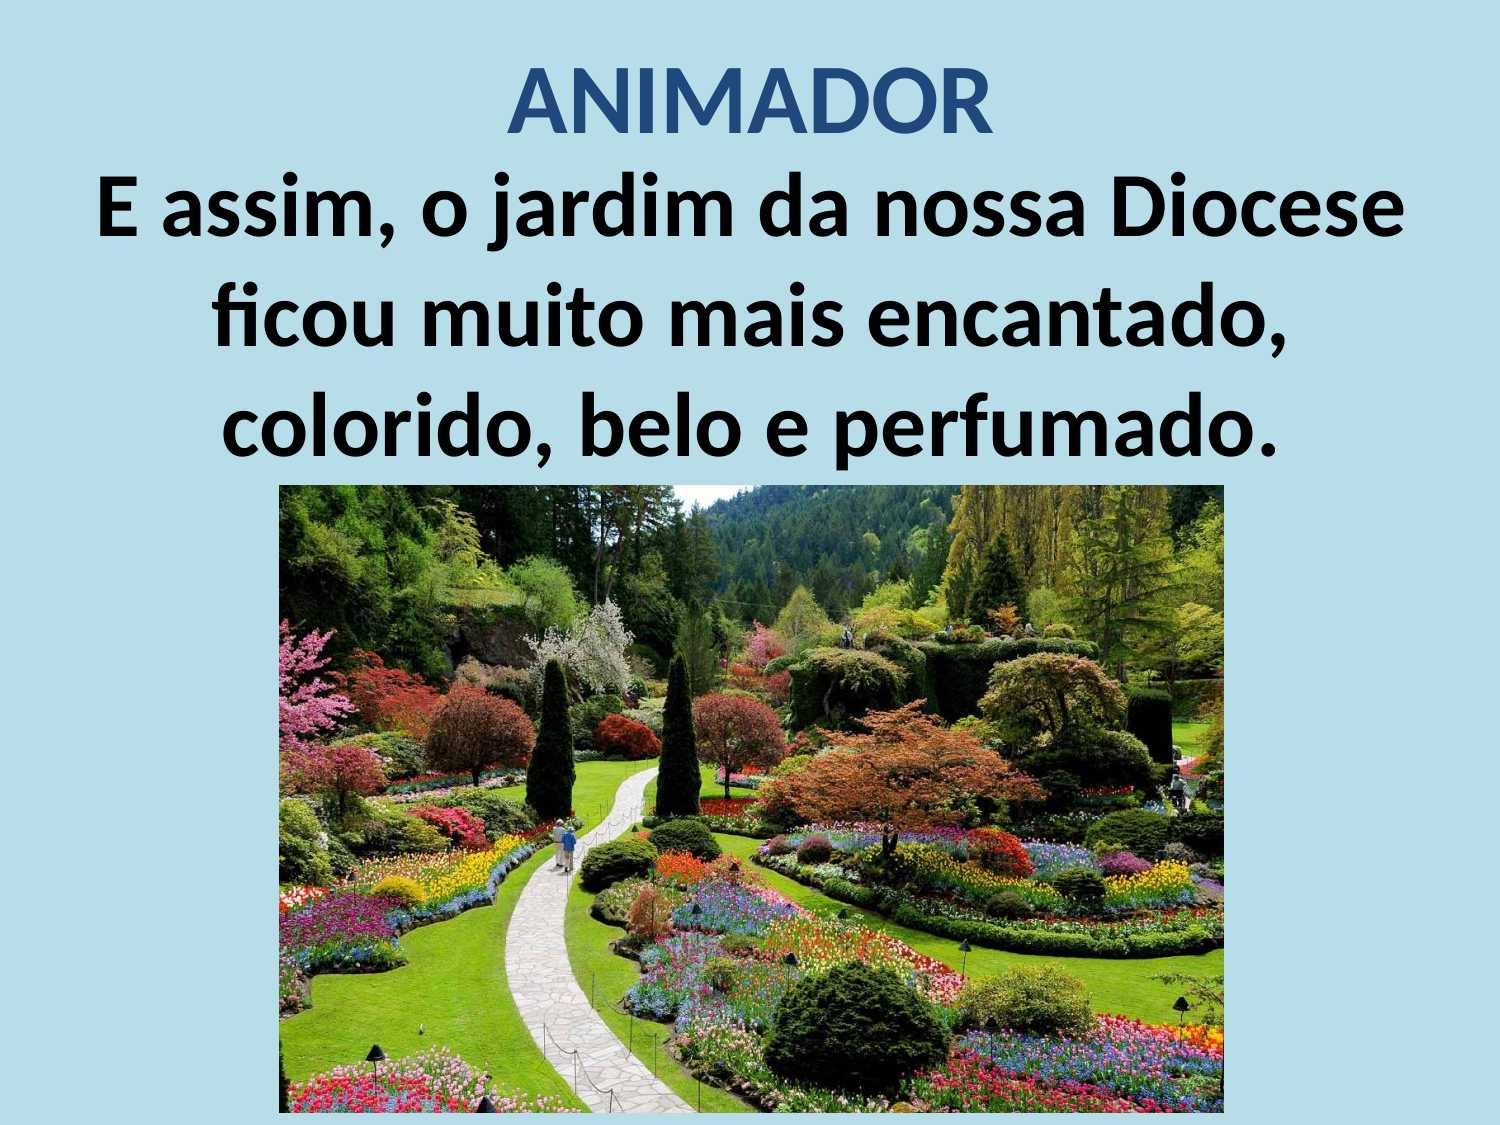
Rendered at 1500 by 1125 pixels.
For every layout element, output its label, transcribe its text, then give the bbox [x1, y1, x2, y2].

list E assim, o jardim da nossa Diocese ficou muito mais encantado, colorido, belo e perfumado. [76, 188, 1427, 880]
picture [279, 485, 1225, 1113]
text_box ANIMADOR [76, 0, 1427, 188]
